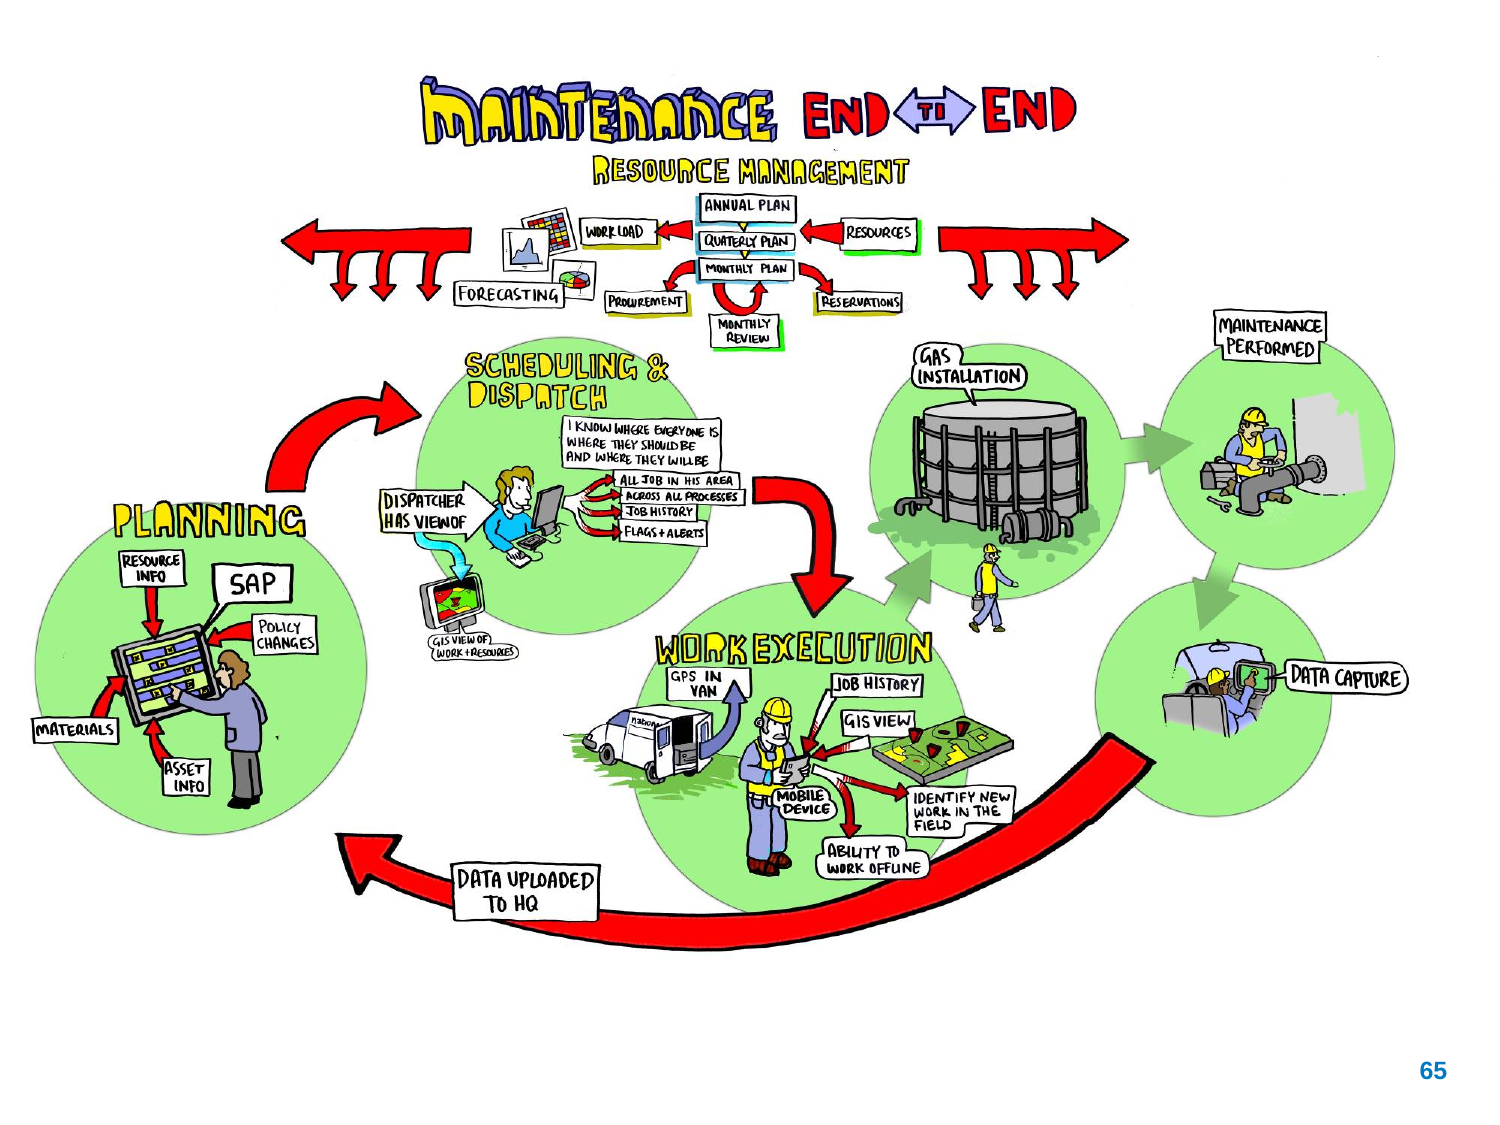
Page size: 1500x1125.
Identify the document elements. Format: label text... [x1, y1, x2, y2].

slide_number 65 [1112, 1046, 1463, 1107]
picture [0, 57, 1500, 1024]
